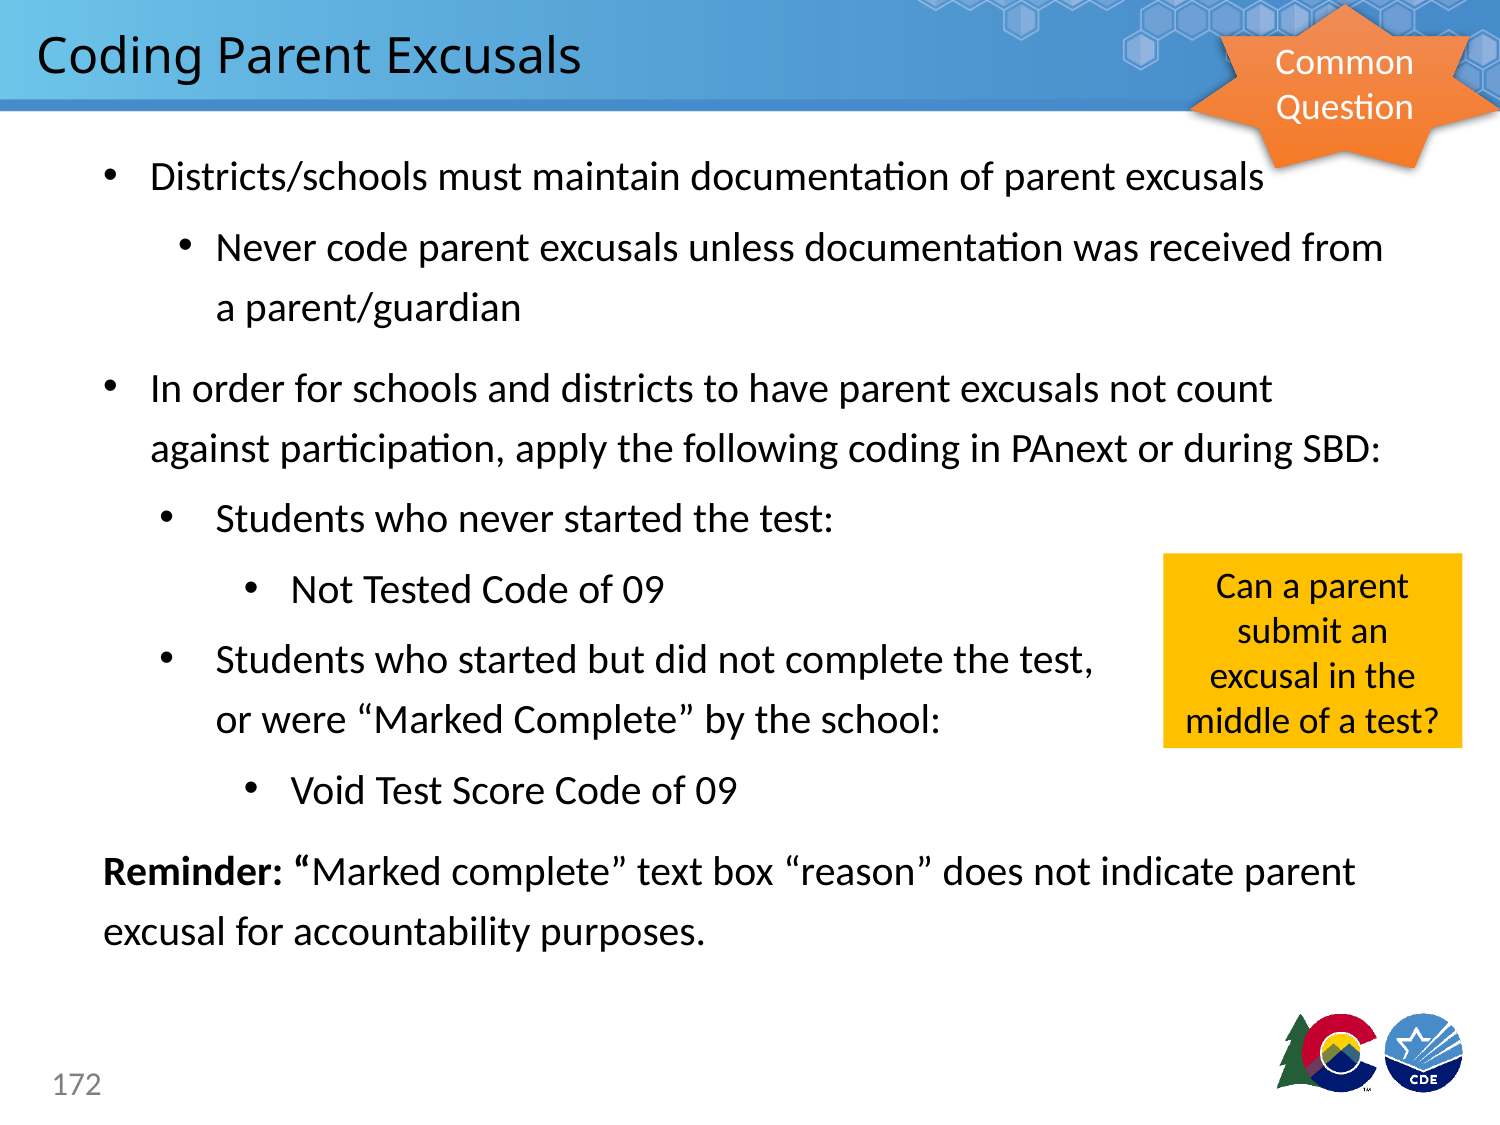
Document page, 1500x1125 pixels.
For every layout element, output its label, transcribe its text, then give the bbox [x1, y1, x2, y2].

text_box Can a parent submit an excusal in the middle of a test? [1163, 553, 1463, 749]
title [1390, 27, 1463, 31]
slide_number 172 [36, 1054, 375, 1115]
title Coding Parent Excusals [36, 27, 1299, 87]
list Districts/schools must maintain documentation of parent excusals Never code parent excusals unless documentation was received from a parent/guardian In order for schools and districts to have parent excusals not count against participation, apply the following coding in PAnext or during SBD: Students who never started the test: Not Tested Code of 09 Students who started but did not complete the test, or were “Marked Complete” by the school: Void Test Score Code of 09 Reminder: “Marked complete” text box “reason” does not indicate parent excusal for accountability purposes. [103, 139, 1397, 1115]
picture [0, 0, 1500, 112]
picture [1397, 1012, 1463, 1093]
text_box Common Question [1190, 4, 1500, 169]
